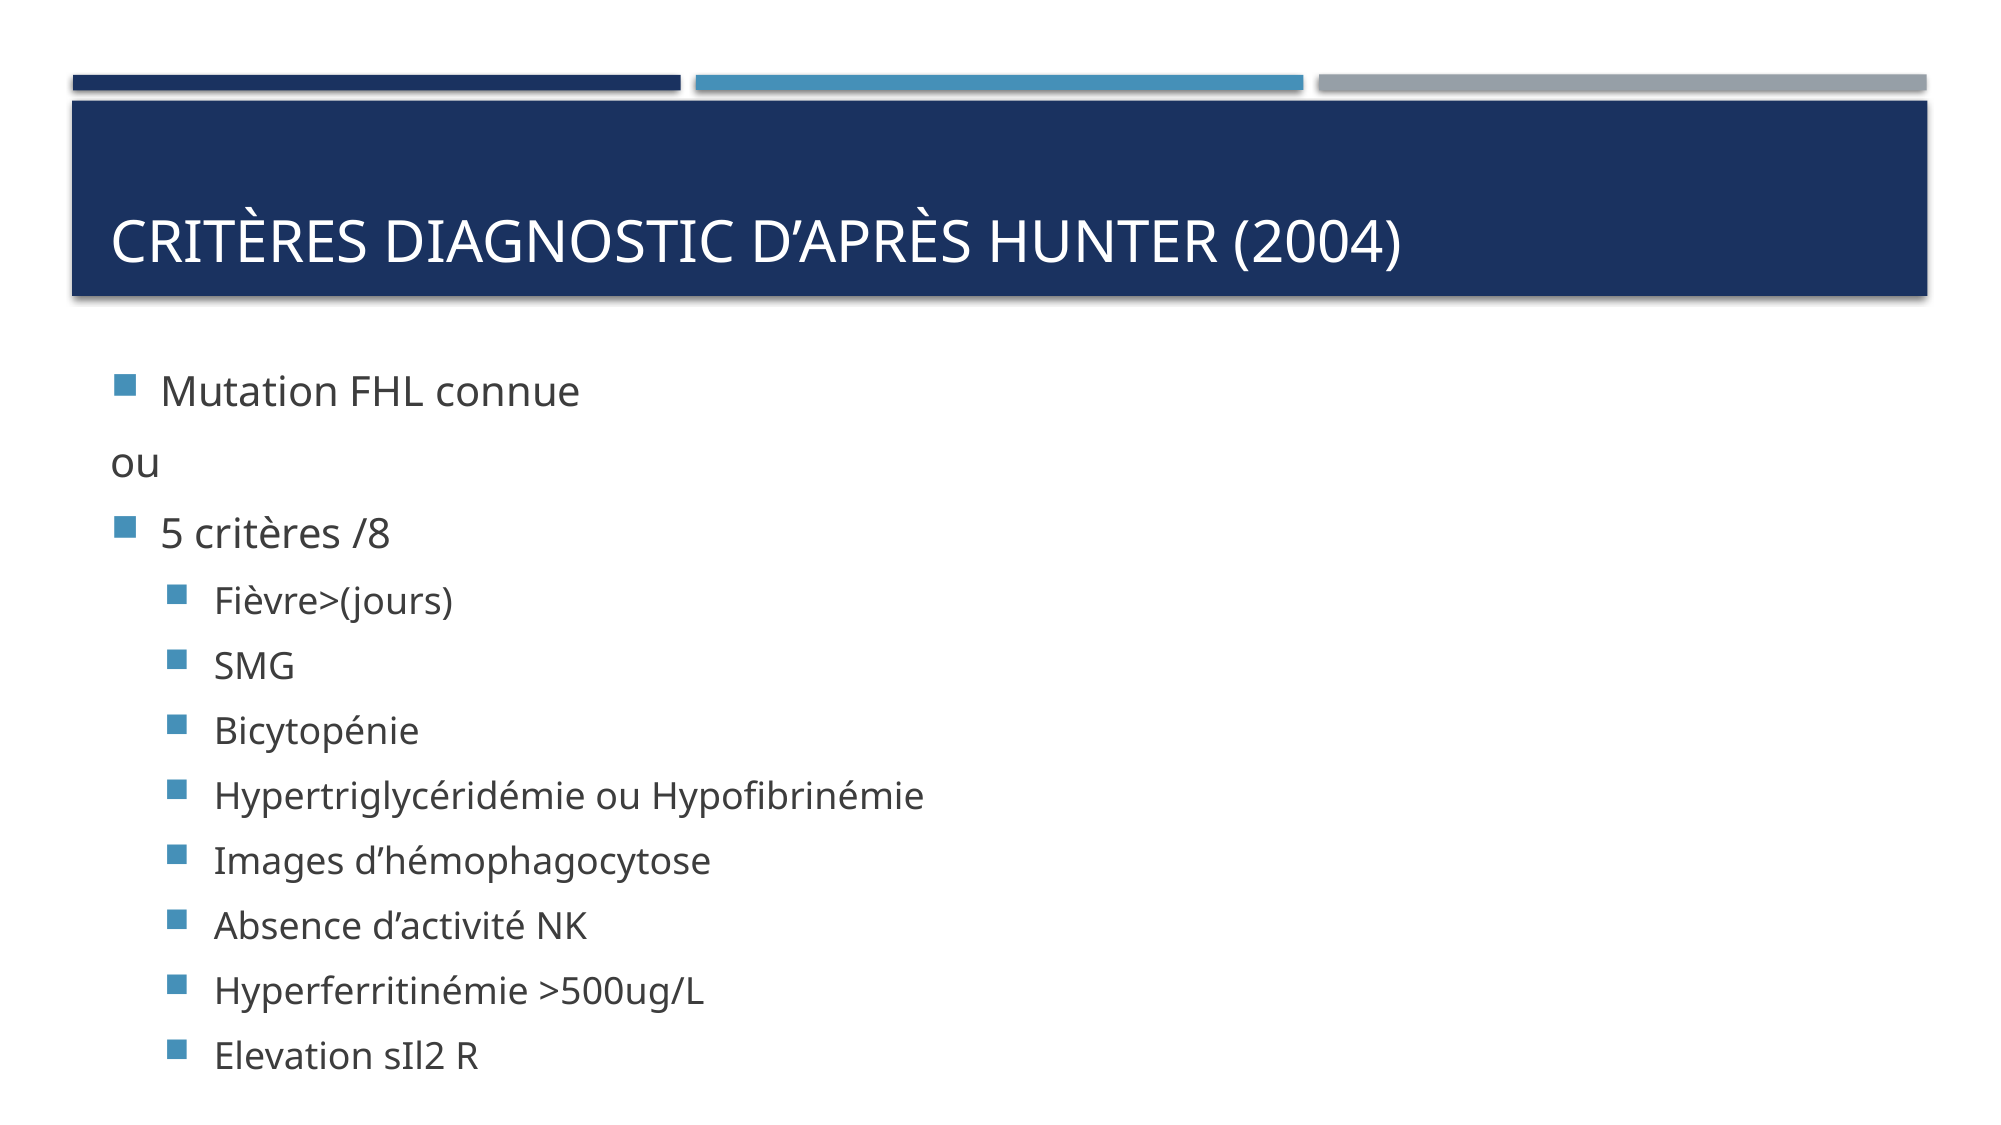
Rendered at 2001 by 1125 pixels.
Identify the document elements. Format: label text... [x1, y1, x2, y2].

title Critères Diagnostic d’après Hunter (2004) [95, 115, 1905, 282]
list Mutation FHL connue ou 5 critères /8 Fièvre>(jours) SMG Bicytopénie Hypertriglycéridémie ou Hypofibrinémie Images d’hémophagocytose Absence d’activité NK Hyperferritinémie >500ug/L Elevation sIl2 R [95, 357, 1905, 962]
